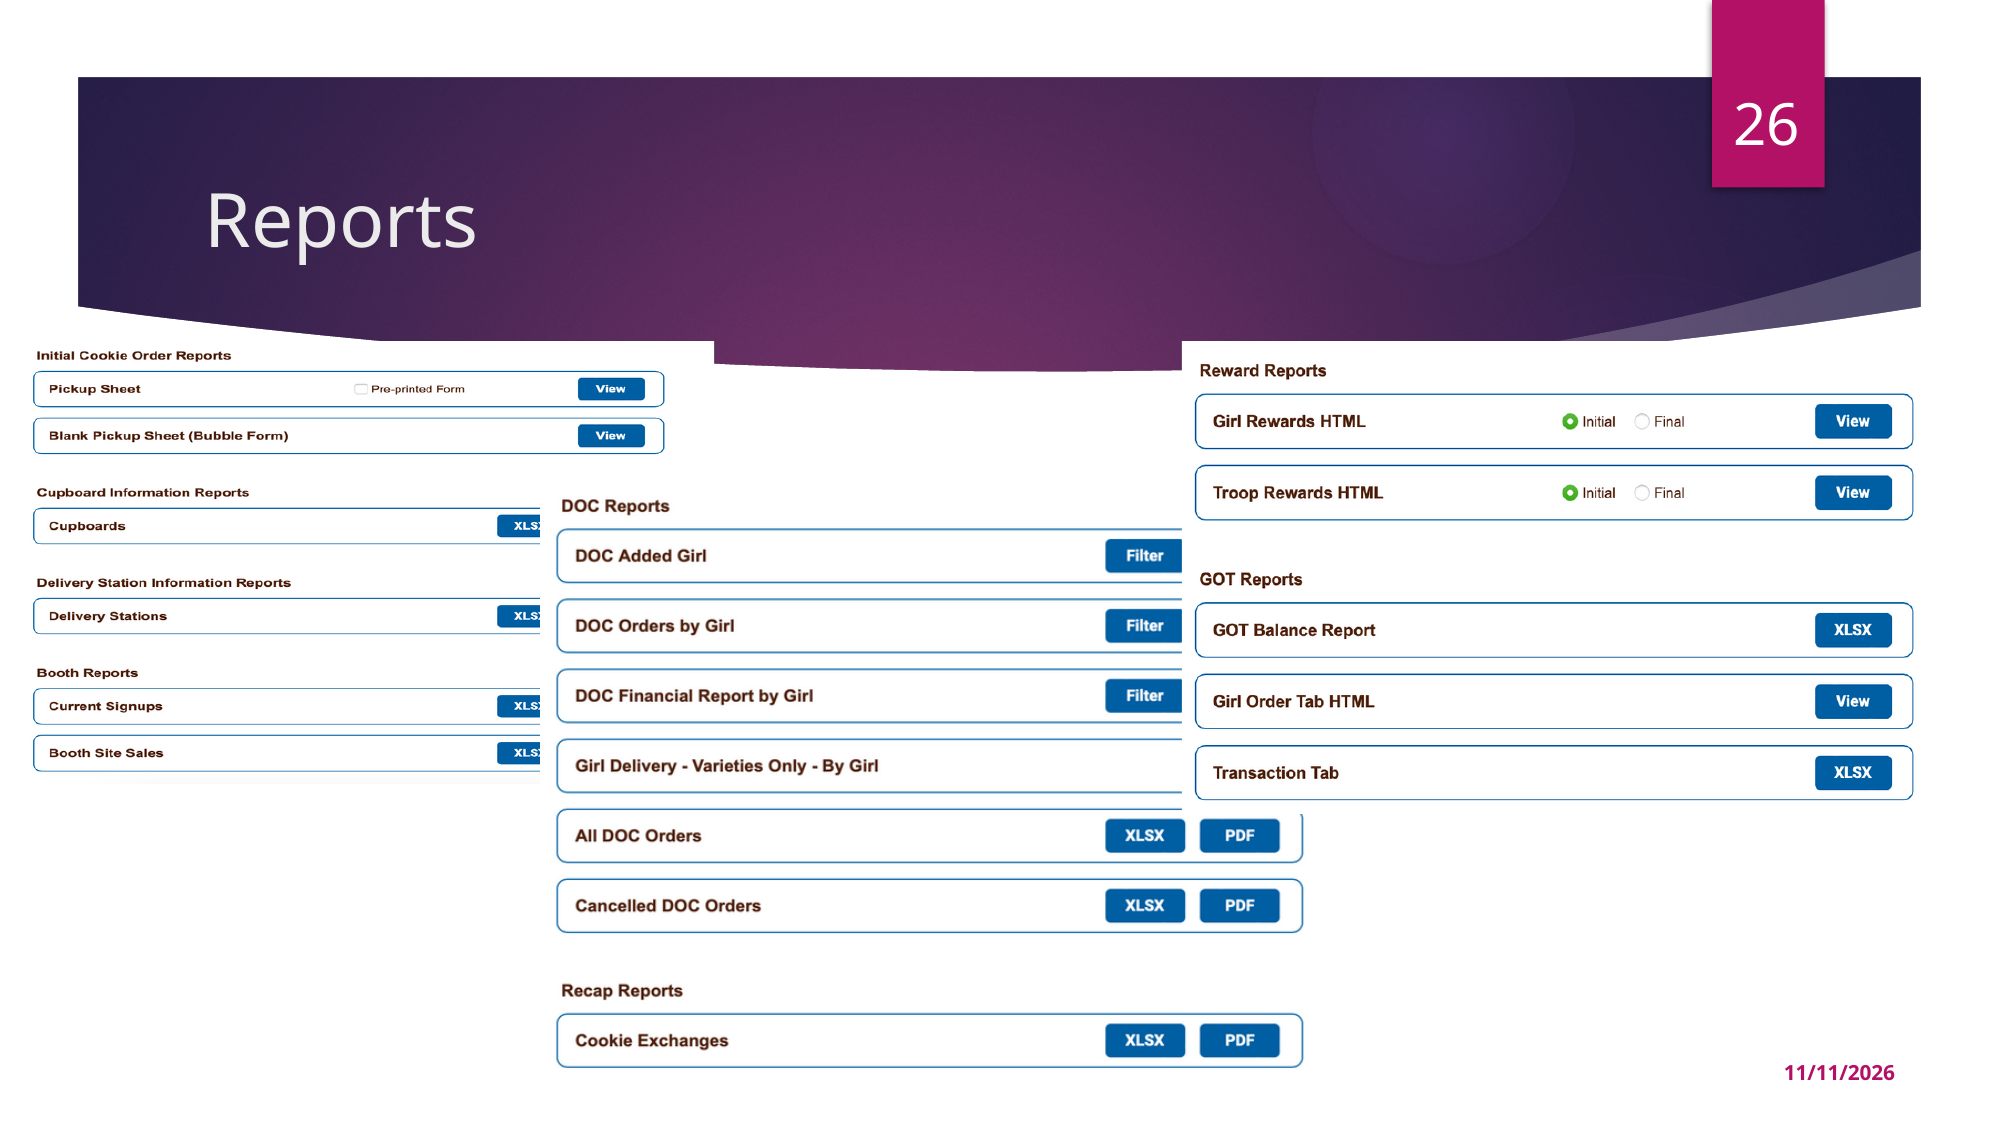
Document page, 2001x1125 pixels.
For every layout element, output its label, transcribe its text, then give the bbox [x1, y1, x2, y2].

text_box [1181, 341, 1964, 814]
title Reports [189, 159, 1627, 276]
text_box [539, 484, 1356, 1084]
text_box [20, 341, 715, 784]
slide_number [1747, 1048, 1911, 1099]
slide_number 26 [1698, 48, 1836, 175]
